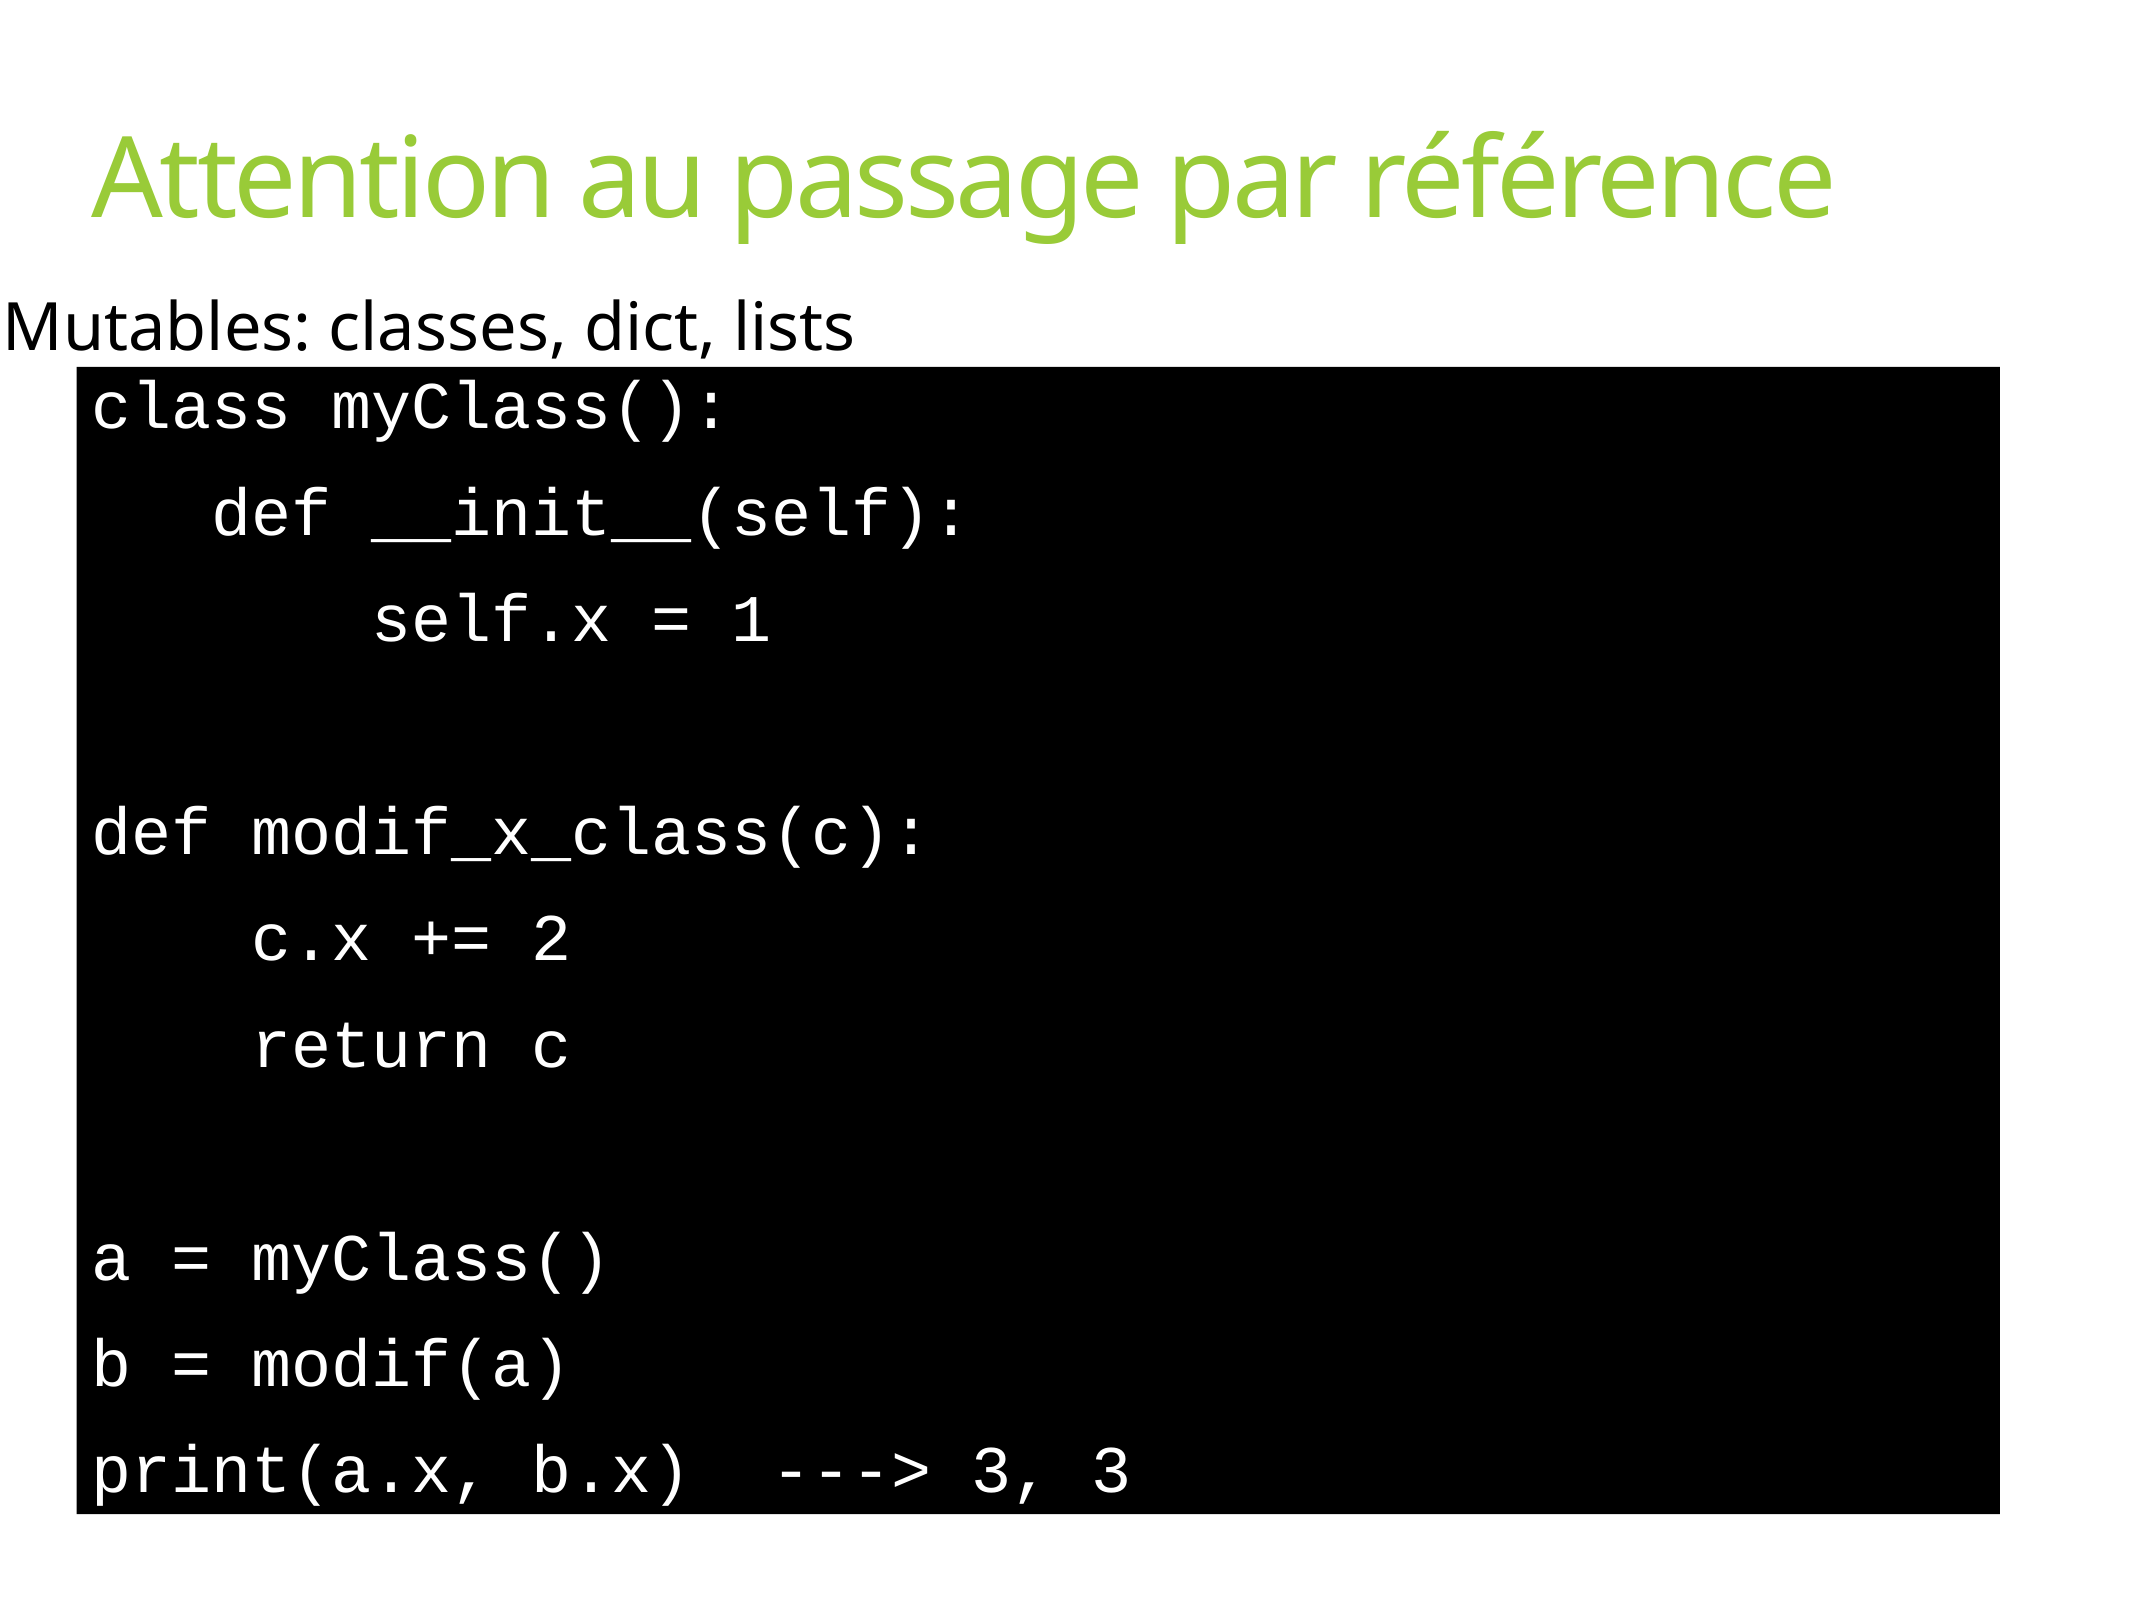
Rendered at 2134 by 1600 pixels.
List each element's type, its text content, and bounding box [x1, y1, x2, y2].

list class myClass(): def __init__(self): self.x = 1 def modif_x_class(c): c.x += 2 return c a = myClass() b = modif(a) print(a.x, b.x) ---> 3, 3 [76, 366, 2000, 1515]
title Attention au passage par référence [76, 83, 2000, 280]
text_box Mutables: classes, dict, lists [0, 276, 872, 372]
